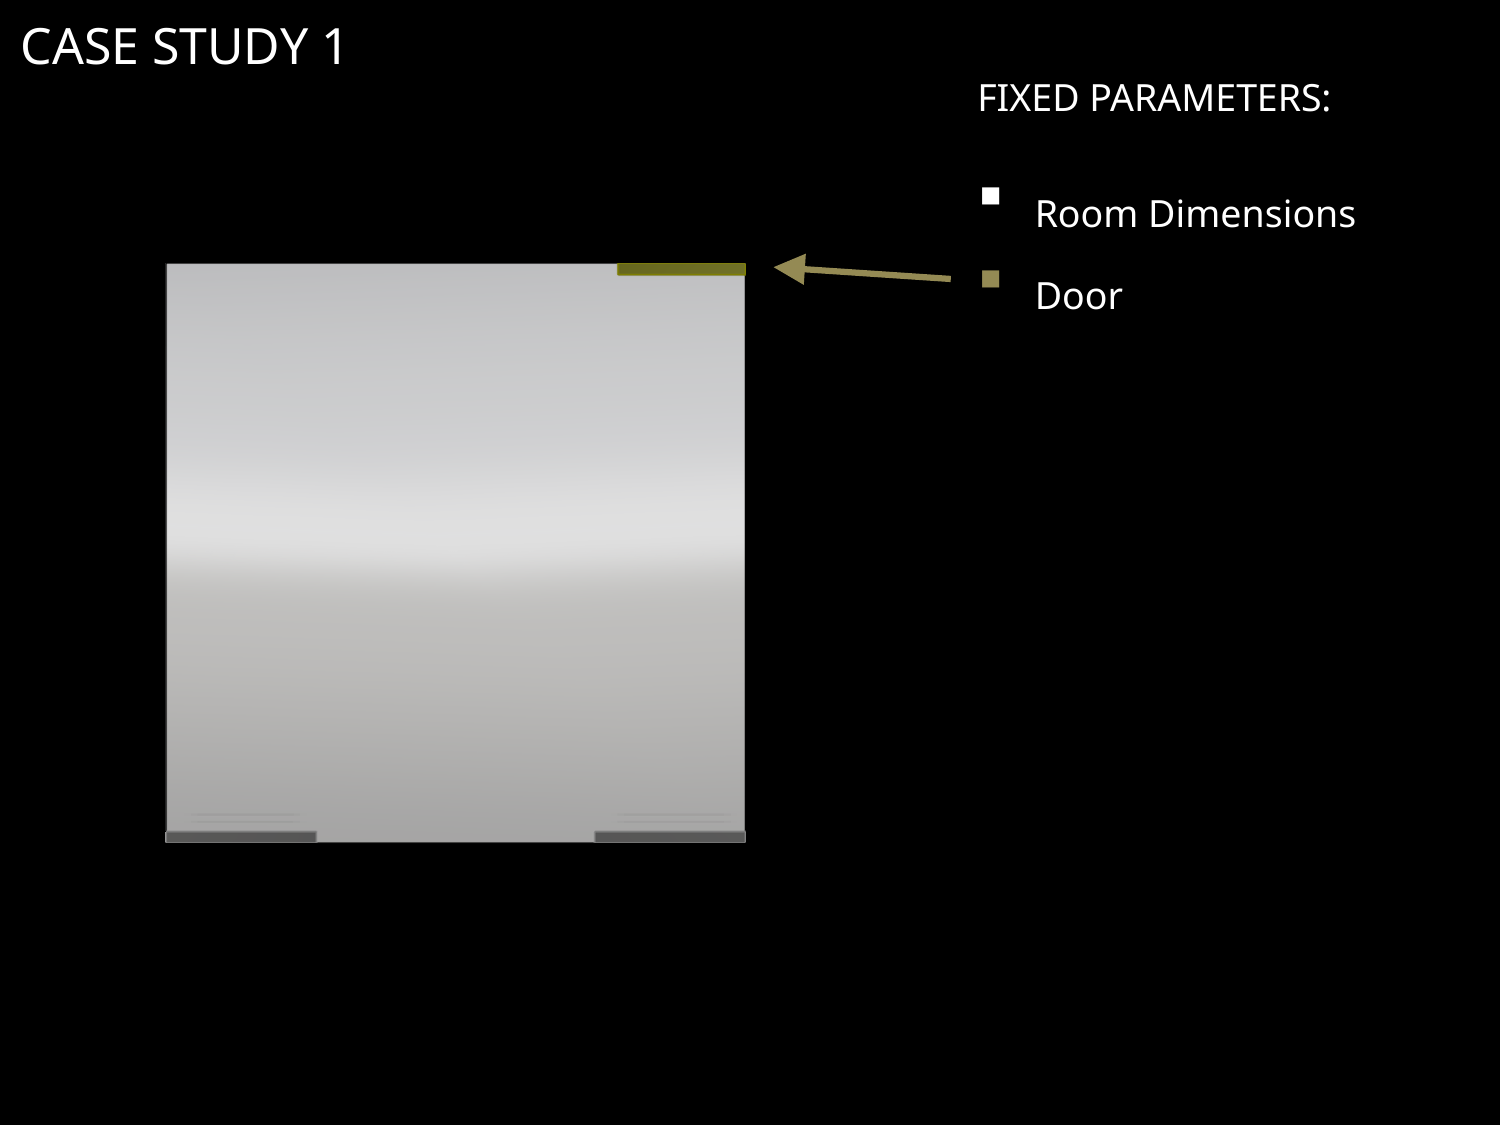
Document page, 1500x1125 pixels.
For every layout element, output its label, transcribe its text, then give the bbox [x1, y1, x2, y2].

text_box CASE STUDY 1 [5, 7, 1500, 82]
text_box FIXED PARAMETERS: Room Dimensions Door [962, 82, 1496, 329]
picture [0, 243, 963, 859]
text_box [773, 266, 951, 280]
